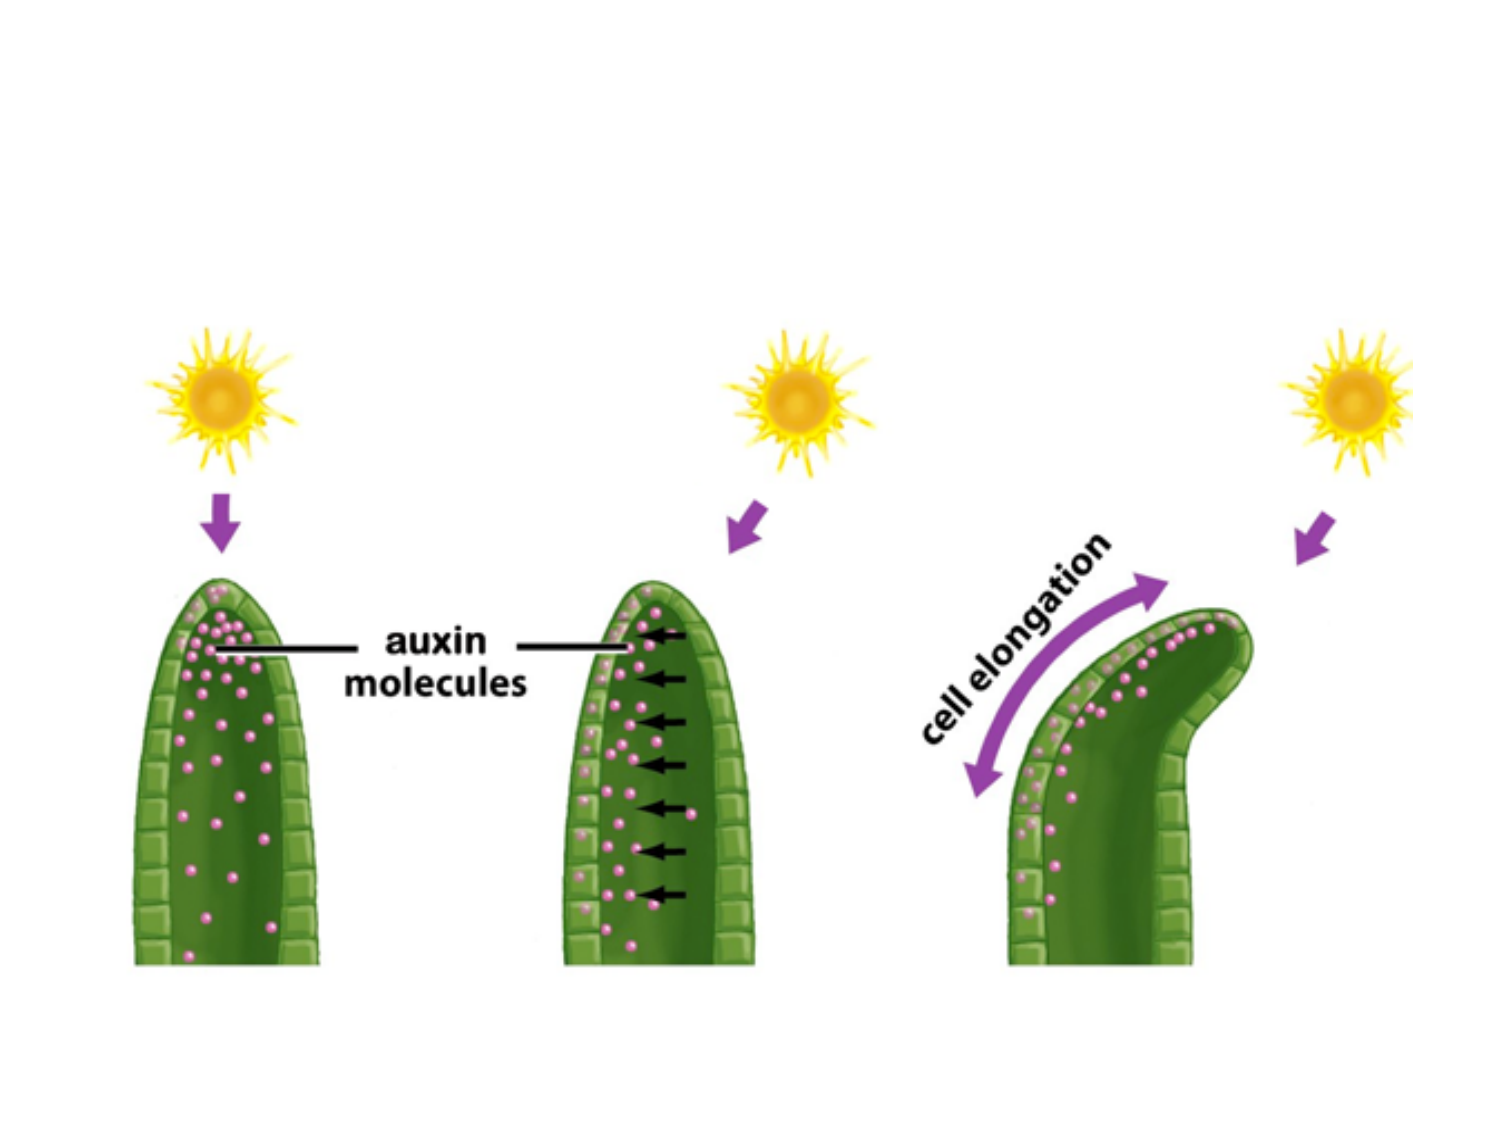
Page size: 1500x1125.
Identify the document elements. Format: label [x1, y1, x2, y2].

list [112, 305, 1413, 988]
